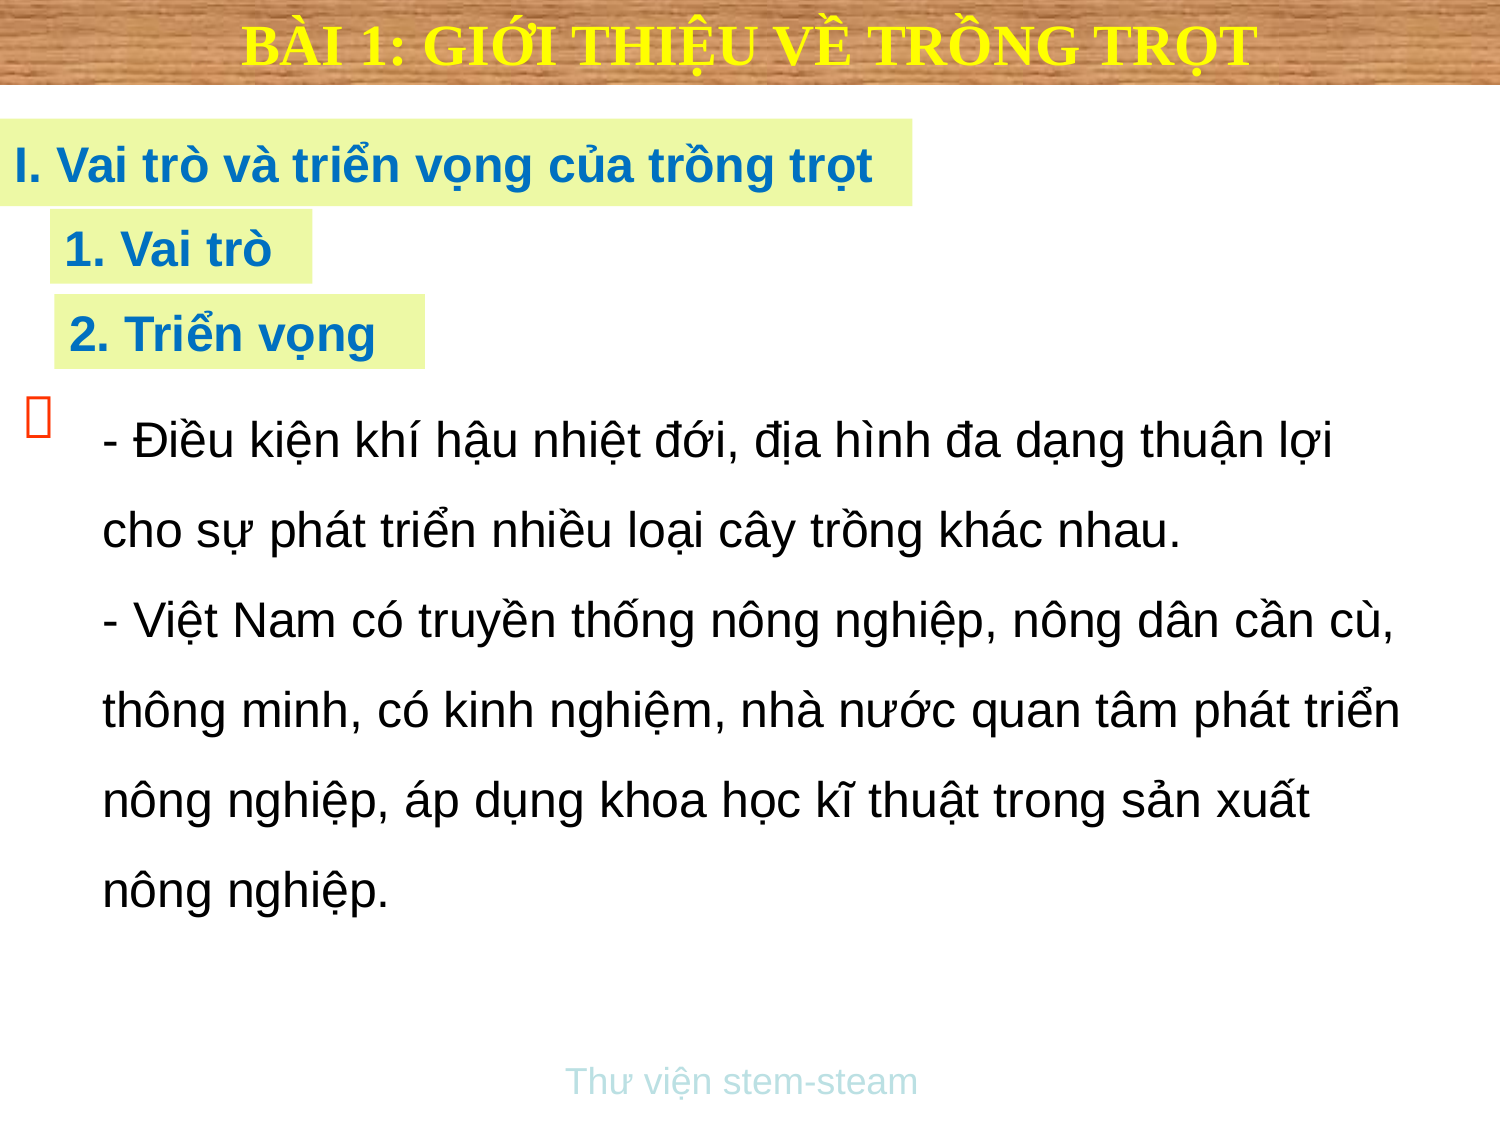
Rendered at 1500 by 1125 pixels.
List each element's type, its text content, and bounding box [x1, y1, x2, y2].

text_box 1. Vai trò [50, 208, 313, 284]
text_box  [7, 372, 102, 458]
text_box - Điều kiện khí hậu nhiệt đới, địa hình đa dạng thuận lợi cho sự phát triển nhiều loại cây trồng khác nhau. - Việt Nam có truyền thống nông nghiệp, nông dân cần cù, thông minh, có kinh nghiệm, nhà nước quan tâm phát triển nông nghiệp, áp dụng khoa học kĩ thuật trong sản xuất nông nghiệp. [87, 369, 1438, 970]
text_box I. Vai trò và triển vọng của trồng trọt [0, 118, 913, 207]
text_box 2. Triển vọng [54, 294, 425, 369]
text_box BÀI 1: GIỚI THIỆU VỀ TRỒNG TRỌT [0, 0, 1500, 85]
